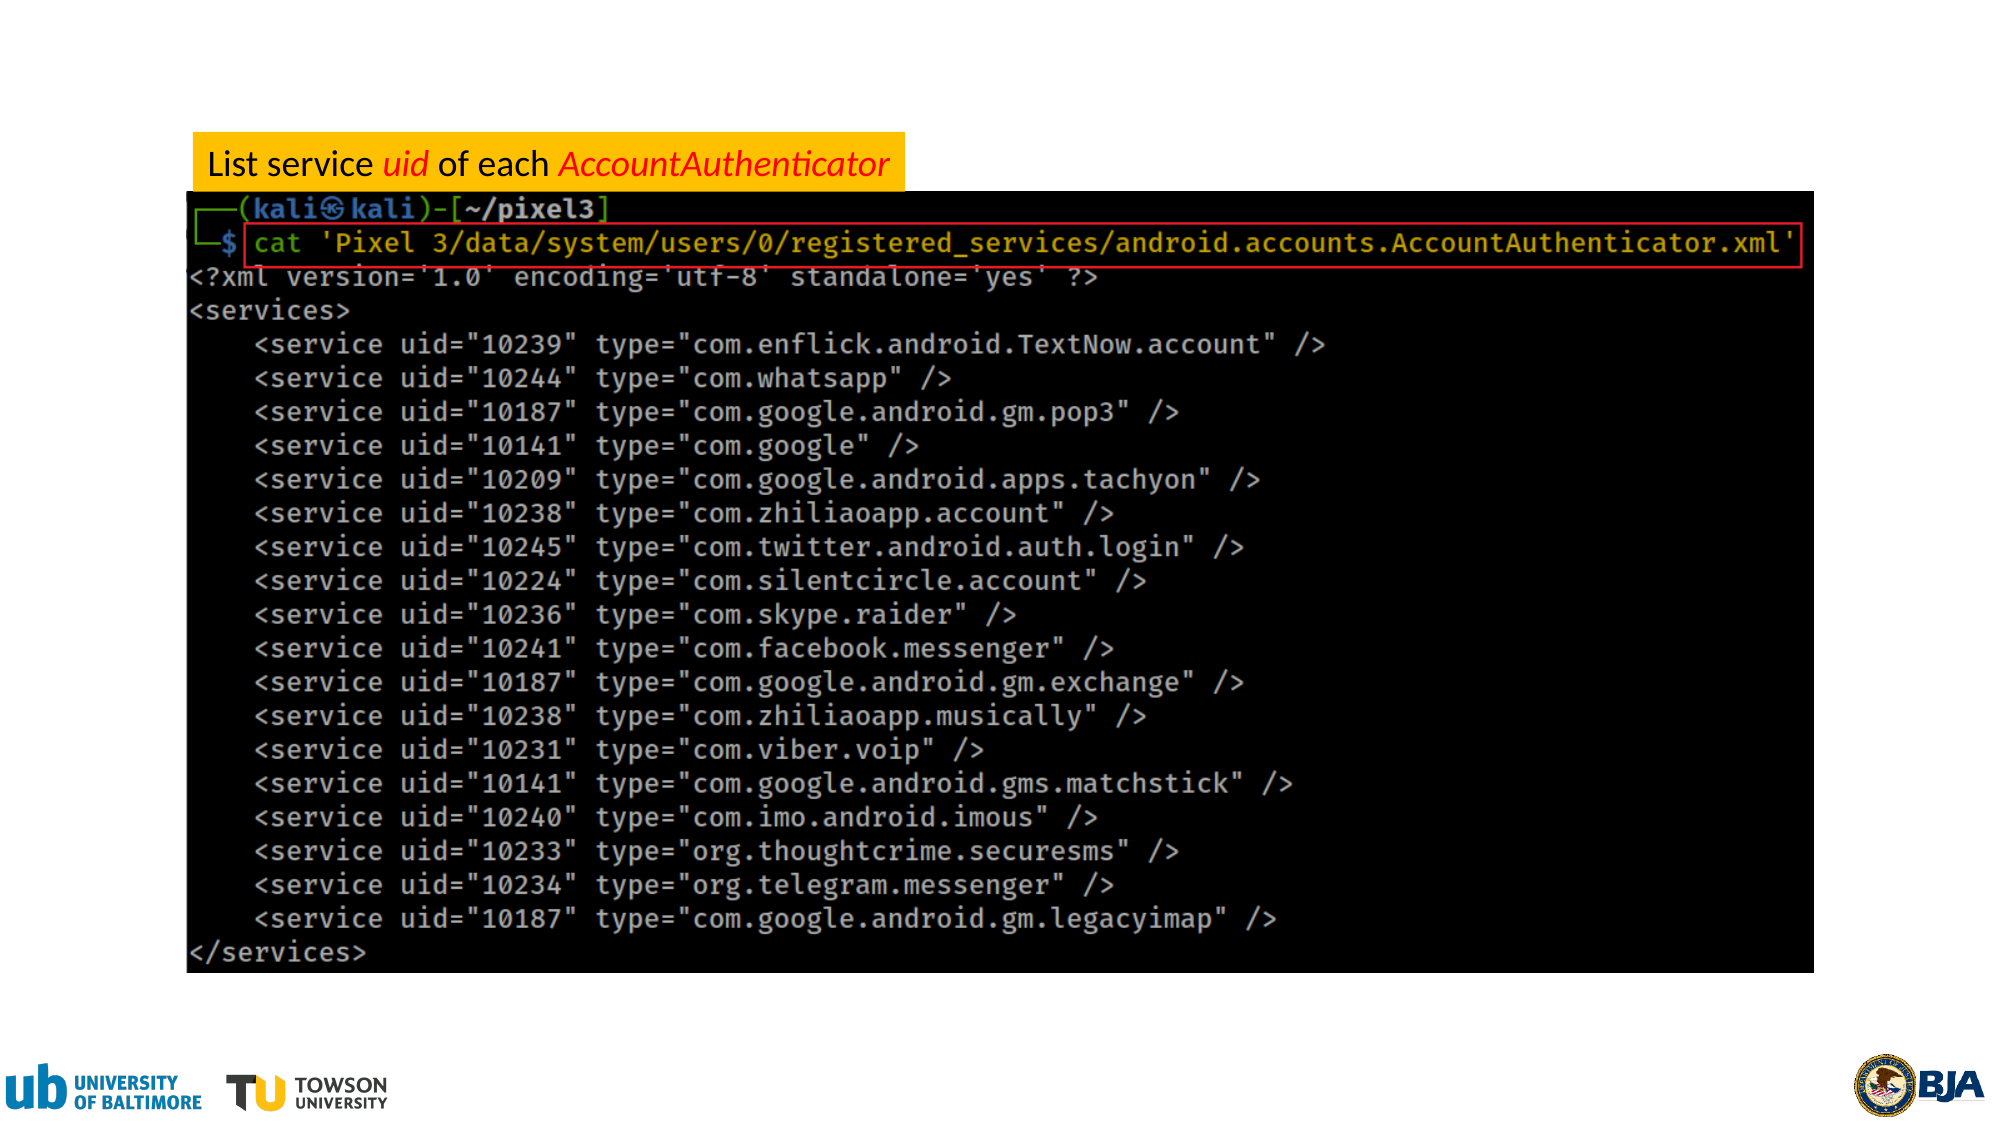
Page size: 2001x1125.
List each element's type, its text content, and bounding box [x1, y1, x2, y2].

picture [186, 191, 1814, 973]
text_box List service uid of each AccountAuthenticator [192, 131, 905, 191]
picture [1854, 1054, 1986, 1117]
picture [0, 1031, 407, 1125]
